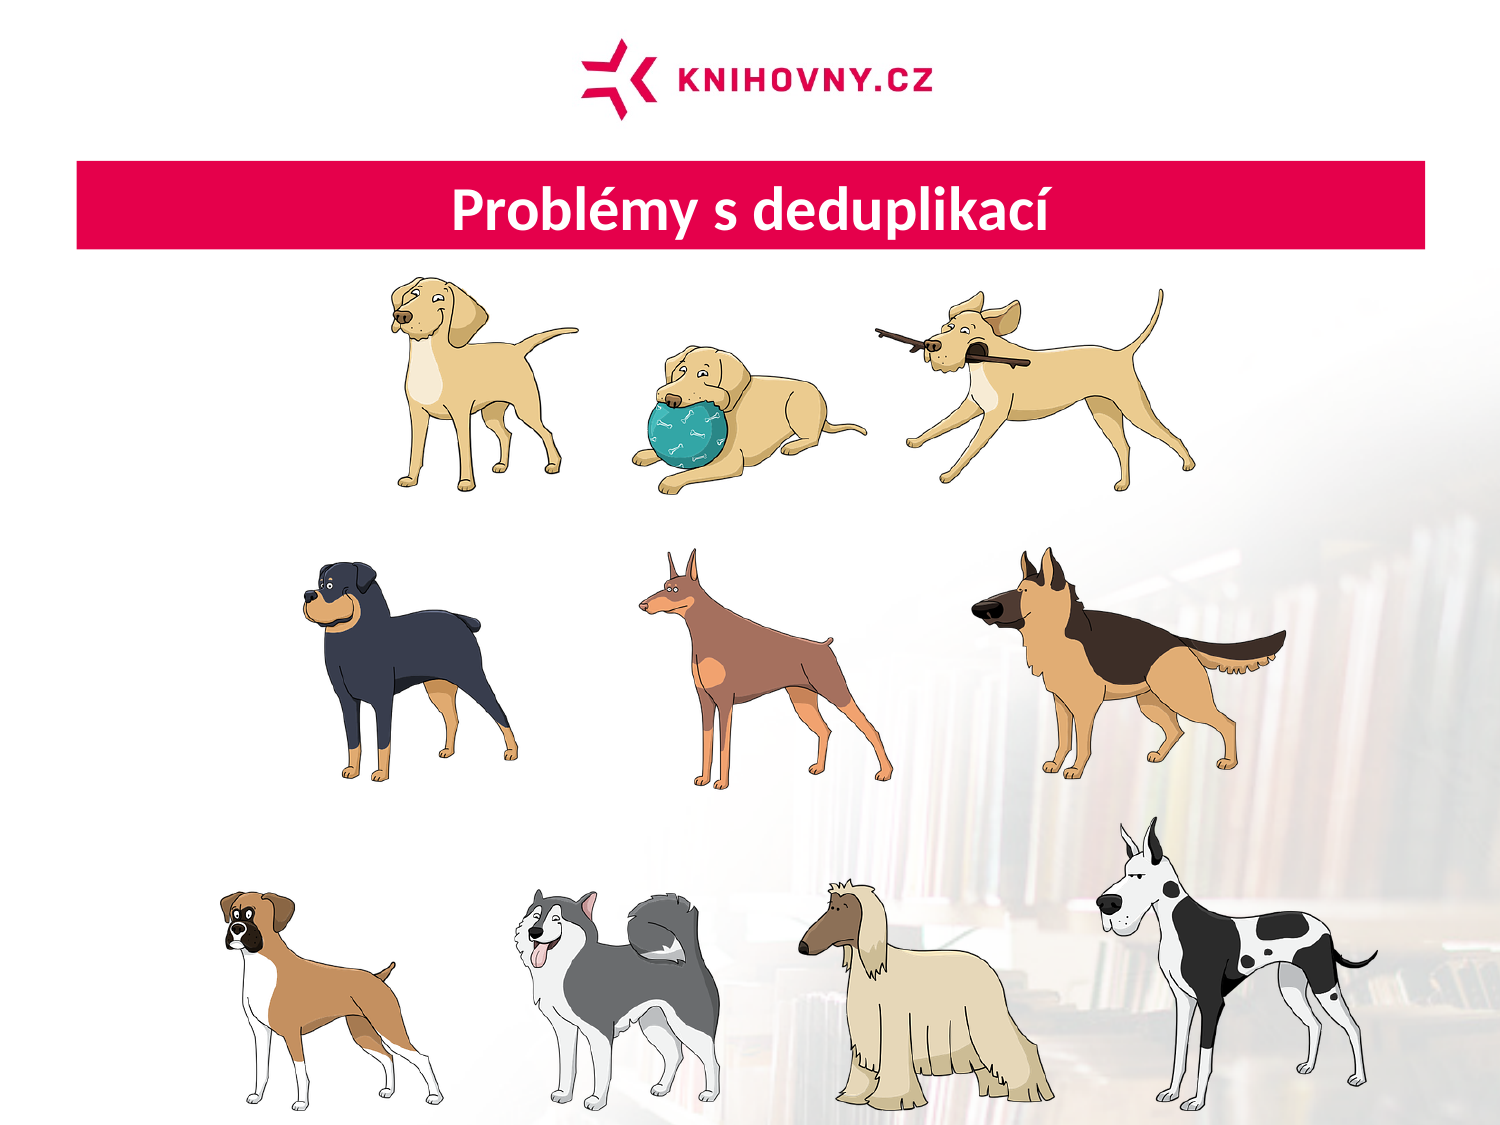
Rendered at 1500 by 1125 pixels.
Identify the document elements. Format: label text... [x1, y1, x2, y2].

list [220, 277, 1379, 1111]
title Problémy s deduplikací [76, 160, 1426, 250]
picture [324, 0, 1500, 1125]
